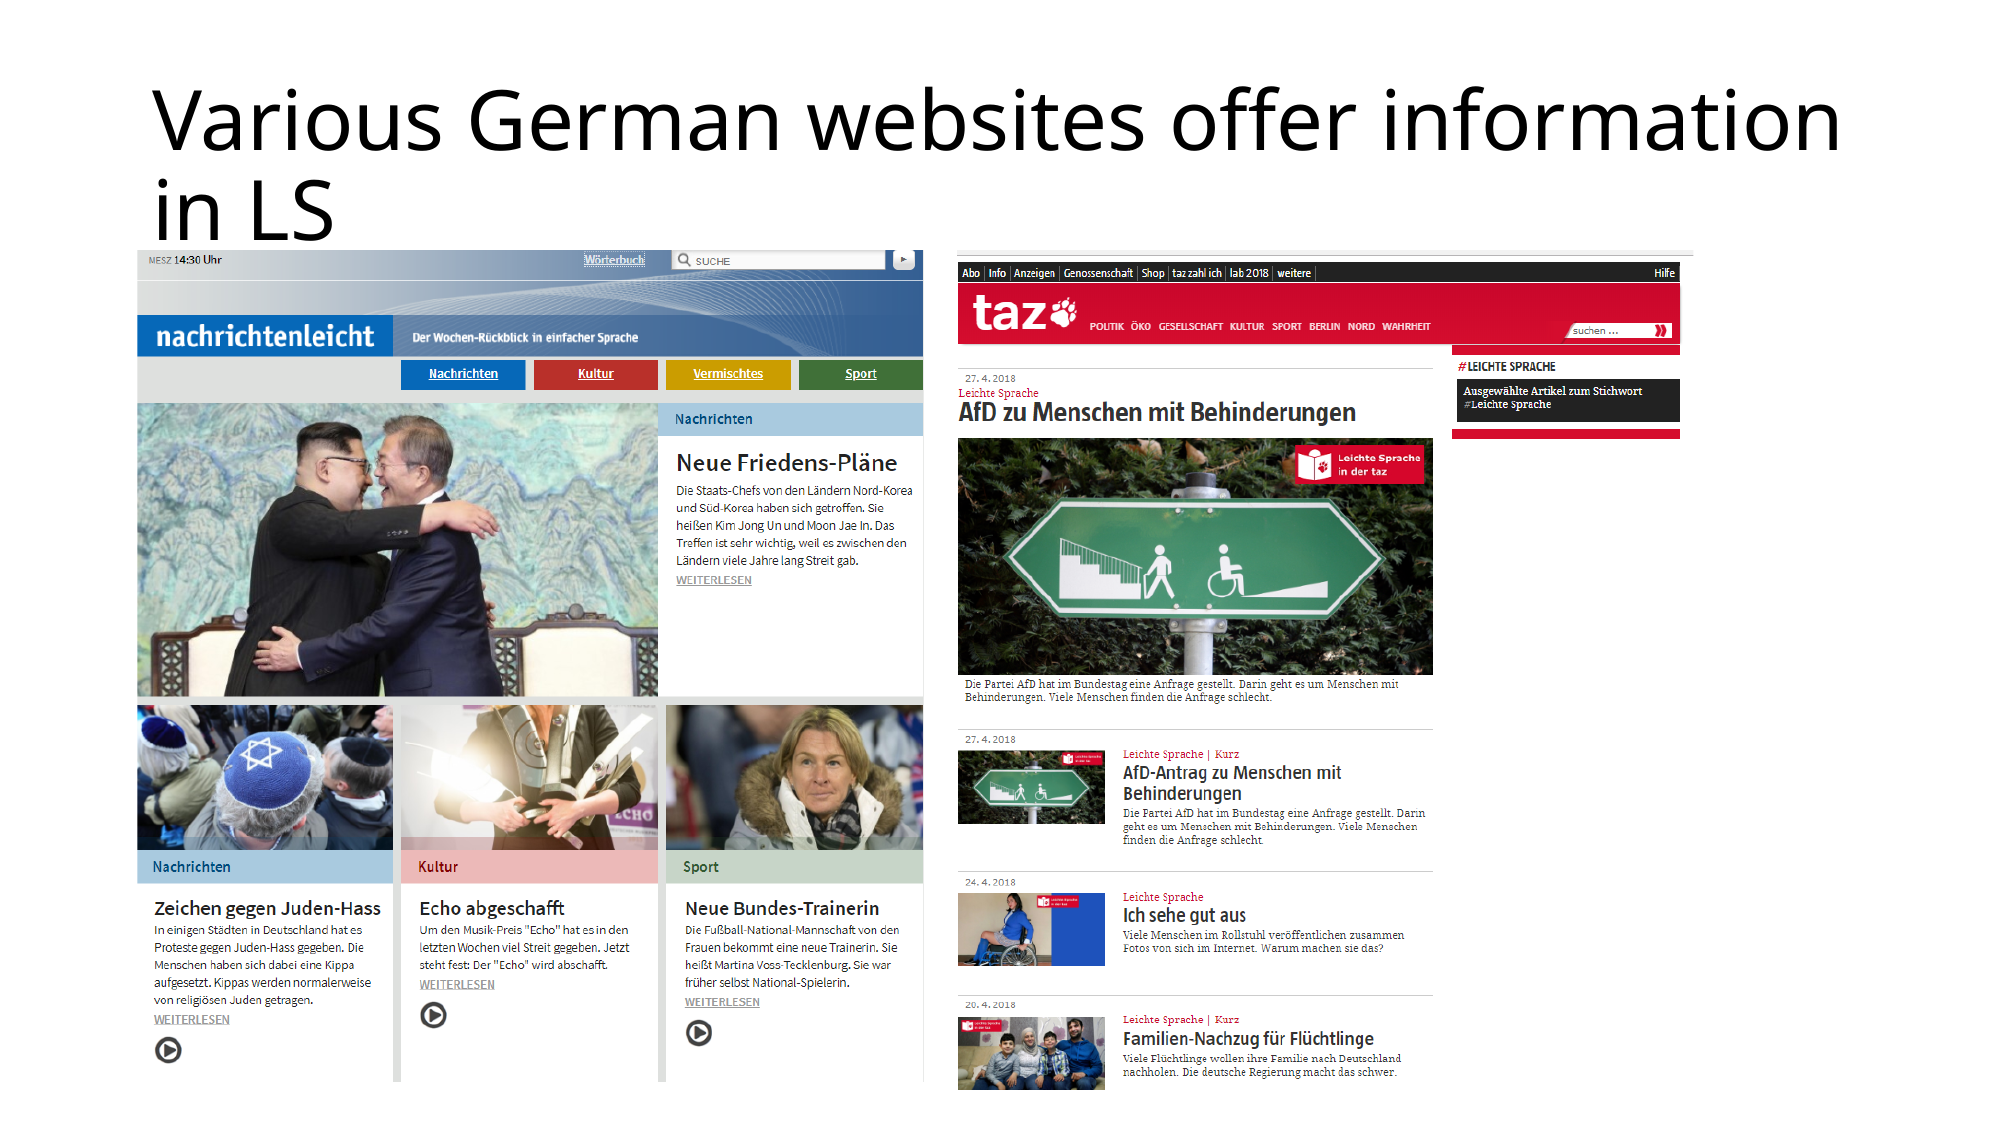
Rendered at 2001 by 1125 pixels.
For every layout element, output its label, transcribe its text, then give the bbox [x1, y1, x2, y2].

picture [957, 250, 1694, 1114]
title Various German websites offer information in LS [137, 59, 1863, 278]
picture [137, 250, 924, 1082]
